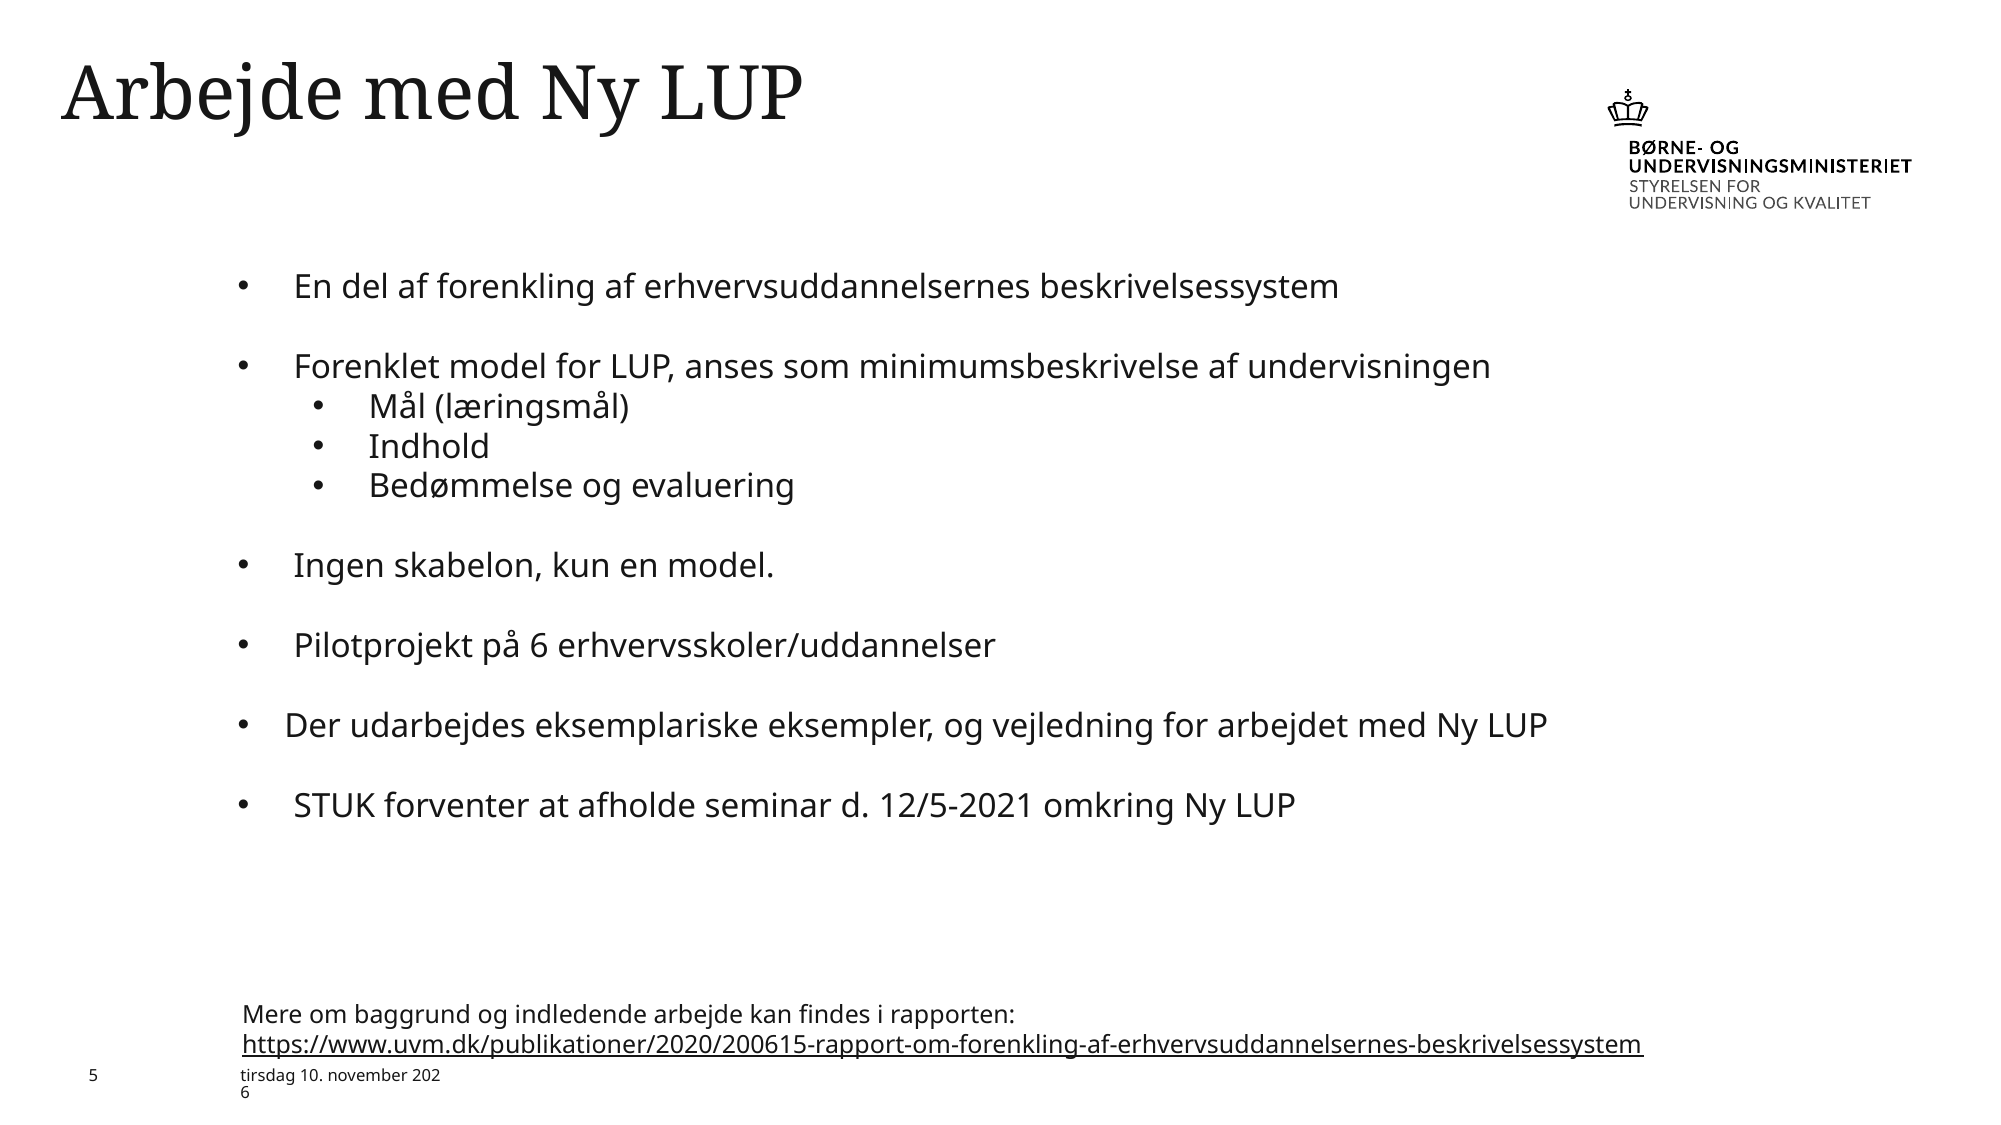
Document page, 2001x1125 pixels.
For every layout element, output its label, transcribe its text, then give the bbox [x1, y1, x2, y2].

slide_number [240, 1070, 449, 1088]
text_box En del af forenkling af erhvervsuddannelsernes beskrivelsessystem Forenklet model for LUP, anses som minimumsbeskrivelse af undervisningen Mål (læringsmål) Indhold Bedømmelse og evaluering Ingen skabelon, kun en model. Pilotprojekt på 6 erhvervsskoler/uddannelser Der udarbejdes eksemplariske eksempler, og vejledning for arbejdet med Ny LUP STUK forventer at afholde seminar d. 12/5-2021 omkring Ny LUP [237, 265, 1698, 864]
title Arbejde med Ny LUP [61, 59, 1581, 213]
text_box Mere om baggrund og indledende arbejde kan findes i rapporten: https://www.uvm.dk/publikationer/2020/200615-rapport-om-forenkling-af-erhvervsuddannelsernes-beskrivelsessystem [227, 991, 1977, 1070]
slide_number 5 [88, 1058, 134, 1088]
